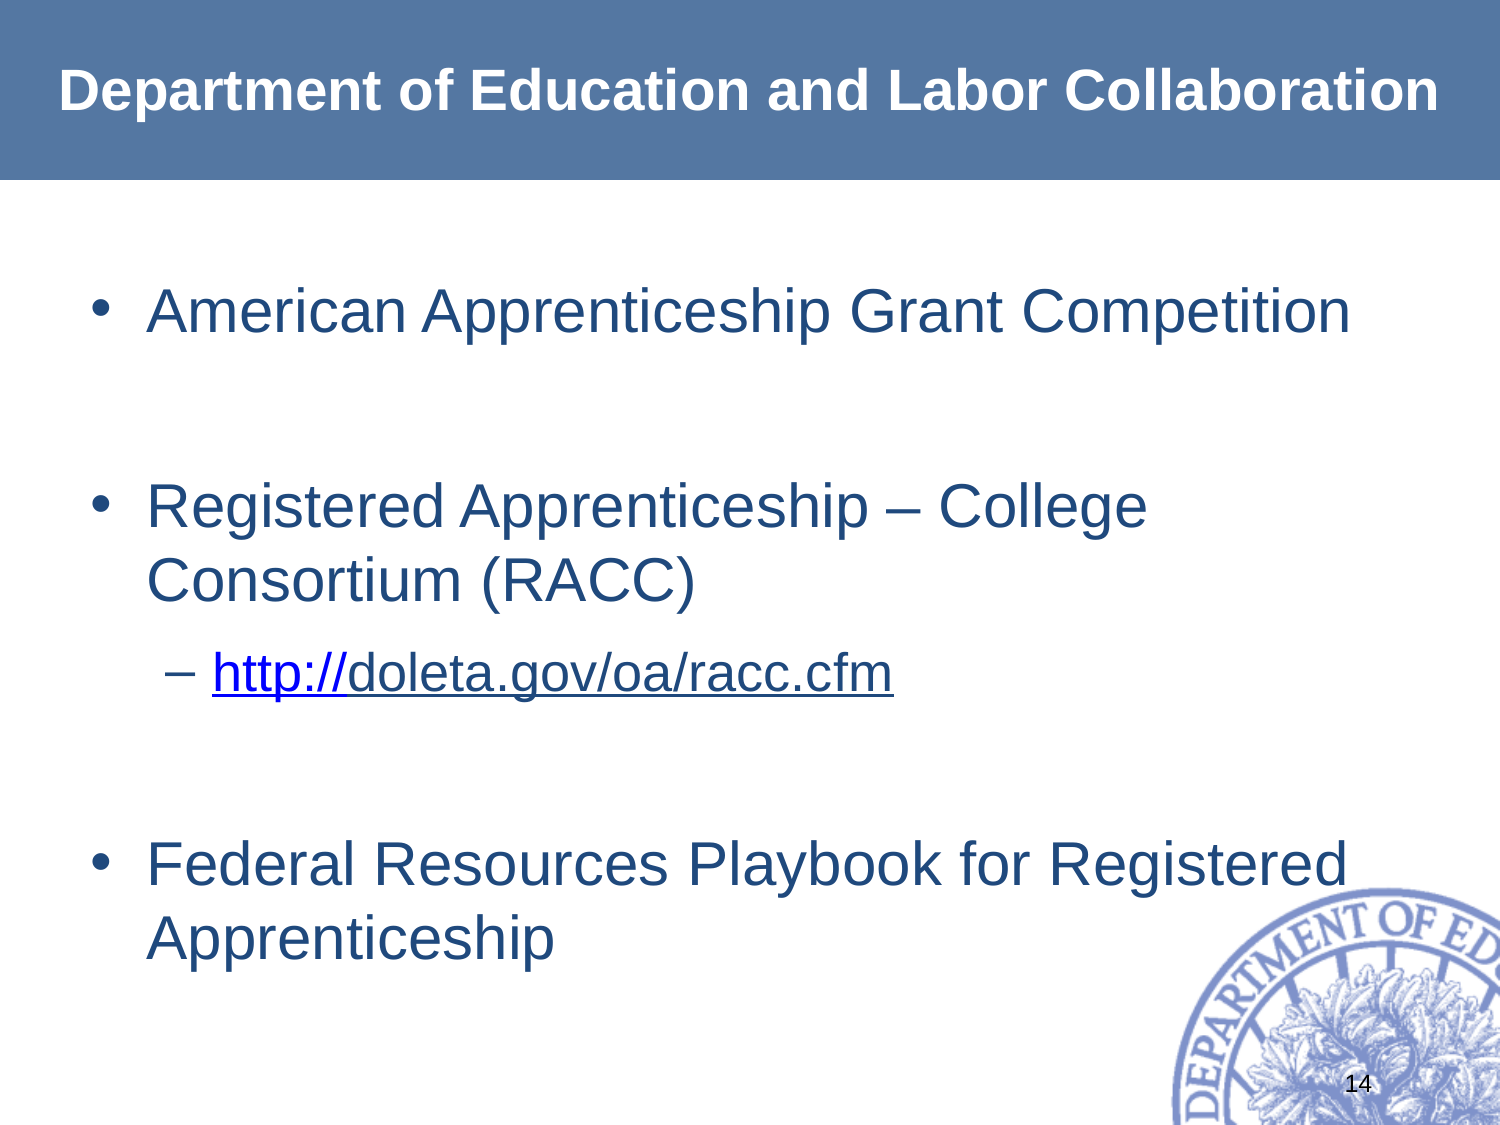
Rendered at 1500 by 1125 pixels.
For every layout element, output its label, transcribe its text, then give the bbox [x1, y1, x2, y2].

title Department of Education and Labor Collaboration [0, 0, 1500, 175]
list American Apprenticeship Grant Competition Registered Apprenticeship – College Consortium (RACC) http://doleta.gov/oa/racc.cfm Federal Resources Playbook for Registered Apprenticeship [75, 262, 1375, 1005]
picture [1162, 874, 1500, 1125]
slide_number 14 [1037, 1052, 1388, 1113]
